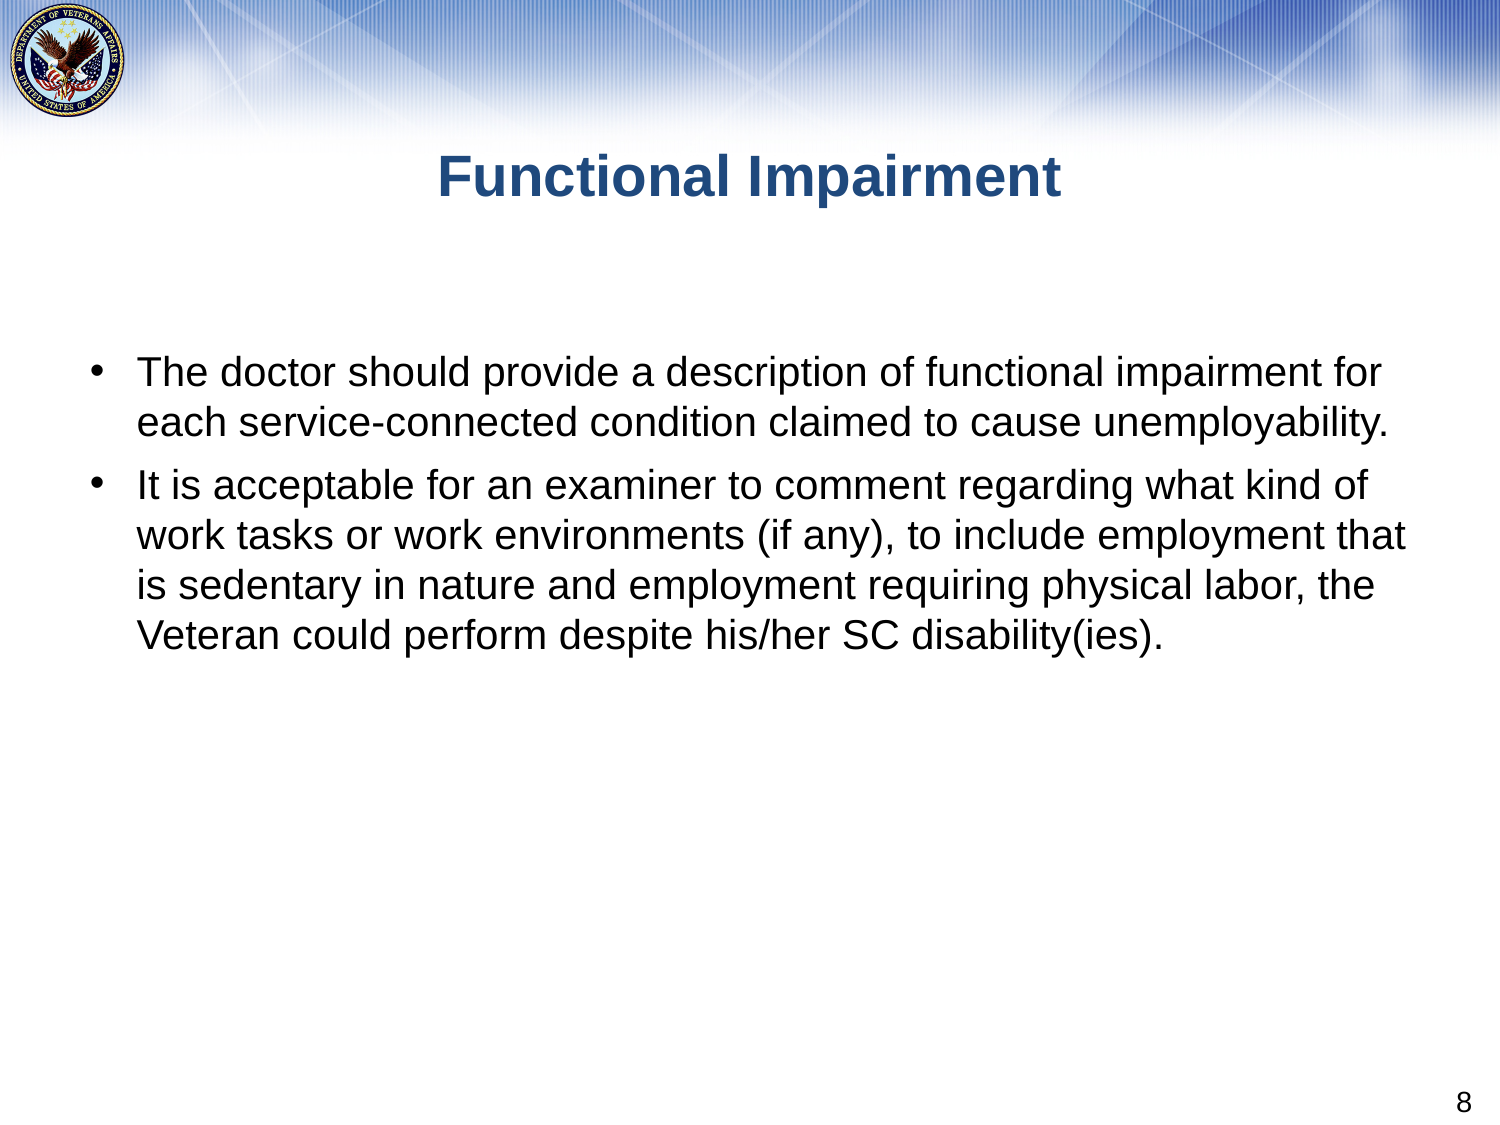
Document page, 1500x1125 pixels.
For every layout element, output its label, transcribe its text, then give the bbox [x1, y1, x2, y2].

title Functional Impairment [0, 130, 1500, 309]
picture [0, 0, 1500, 130]
list The doctor should provide a description of functional impairment for each service-connected condition claimed to cause unemployability. It is acceptable for an examiner to comment regarding what kind of work tasks or work environments (if any), to include employment that is sedentary in nature and employment requiring physical labor, the Veteran could perform despite his/her SC disability(ies). [75, 337, 1425, 980]
picture [0, 309, 1500, 1062]
slide_number 8 [1136, 1083, 1487, 1125]
